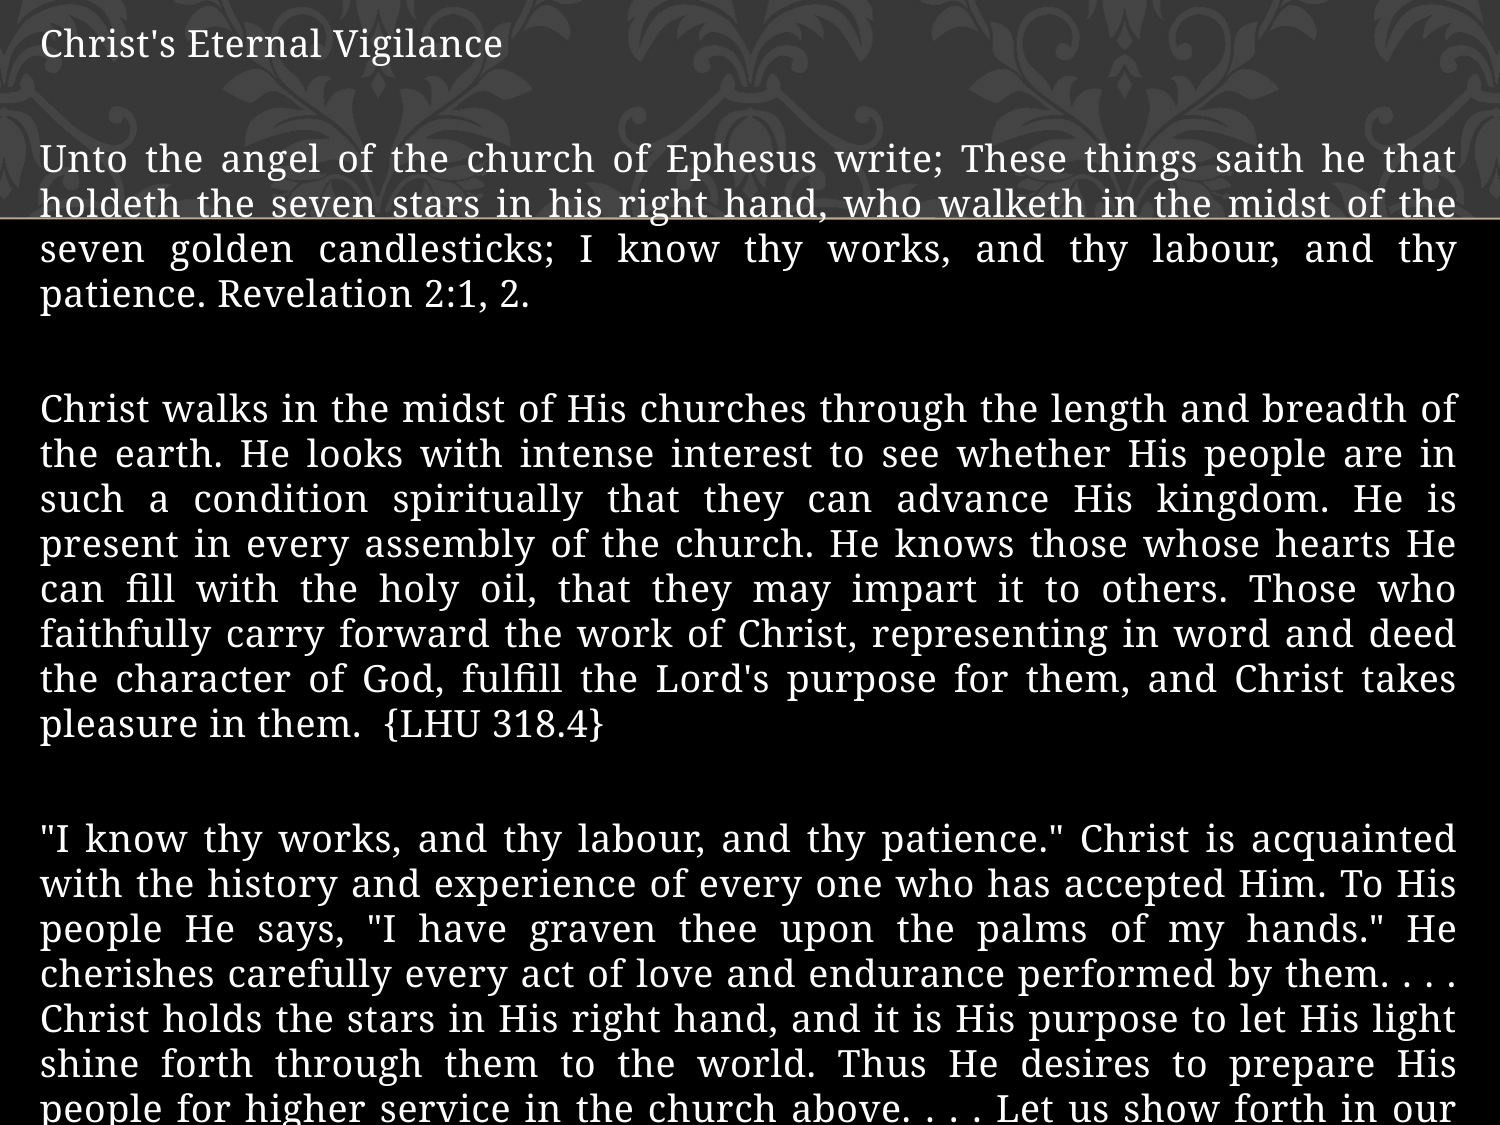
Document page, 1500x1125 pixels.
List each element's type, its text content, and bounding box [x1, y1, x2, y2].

list Christ's Eternal Vigilance Unto the angel of the church of Ephesus write; These things saith he that holdeth the seven stars in his right hand, who walketh in the midst of the seven golden candlesticks; I know thy works, and thy labour, and thy patience. Revelation 2:1, 2. Christ walks in the midst of His churches through the length and breadth of the earth. He looks with intense interest to see whether His people are in such a condition spiritually that they can advance His kingdom. He is present in every assembly of the church. He knows those whose hearts He can fill with the holy oil, that they may impart it to others. Those who faithfully carry forward the work of Christ, representing in word and deed the character of God, fulfill the Lord's purpose for them, and Christ takes pleasure in them. {LHU 318.4} "I know thy works, and thy labour, and thy patience." Christ is acquainted with the history and experience of every one who has accepted Him. To His people He says, "I have graven thee upon the palms of my hands." He cherishes carefully every act of love and endurance performed by them. . . . Christ holds the stars in His right hand, and it is His purpose to let His light shine forth through them to the world. Thus He desires to prepare His people for higher service in the church above. . . . Let us show forth in our lives what divine grace can do for humanity (Review and Herald, May 26, 1903). [24, 12, 1475, 1088]
